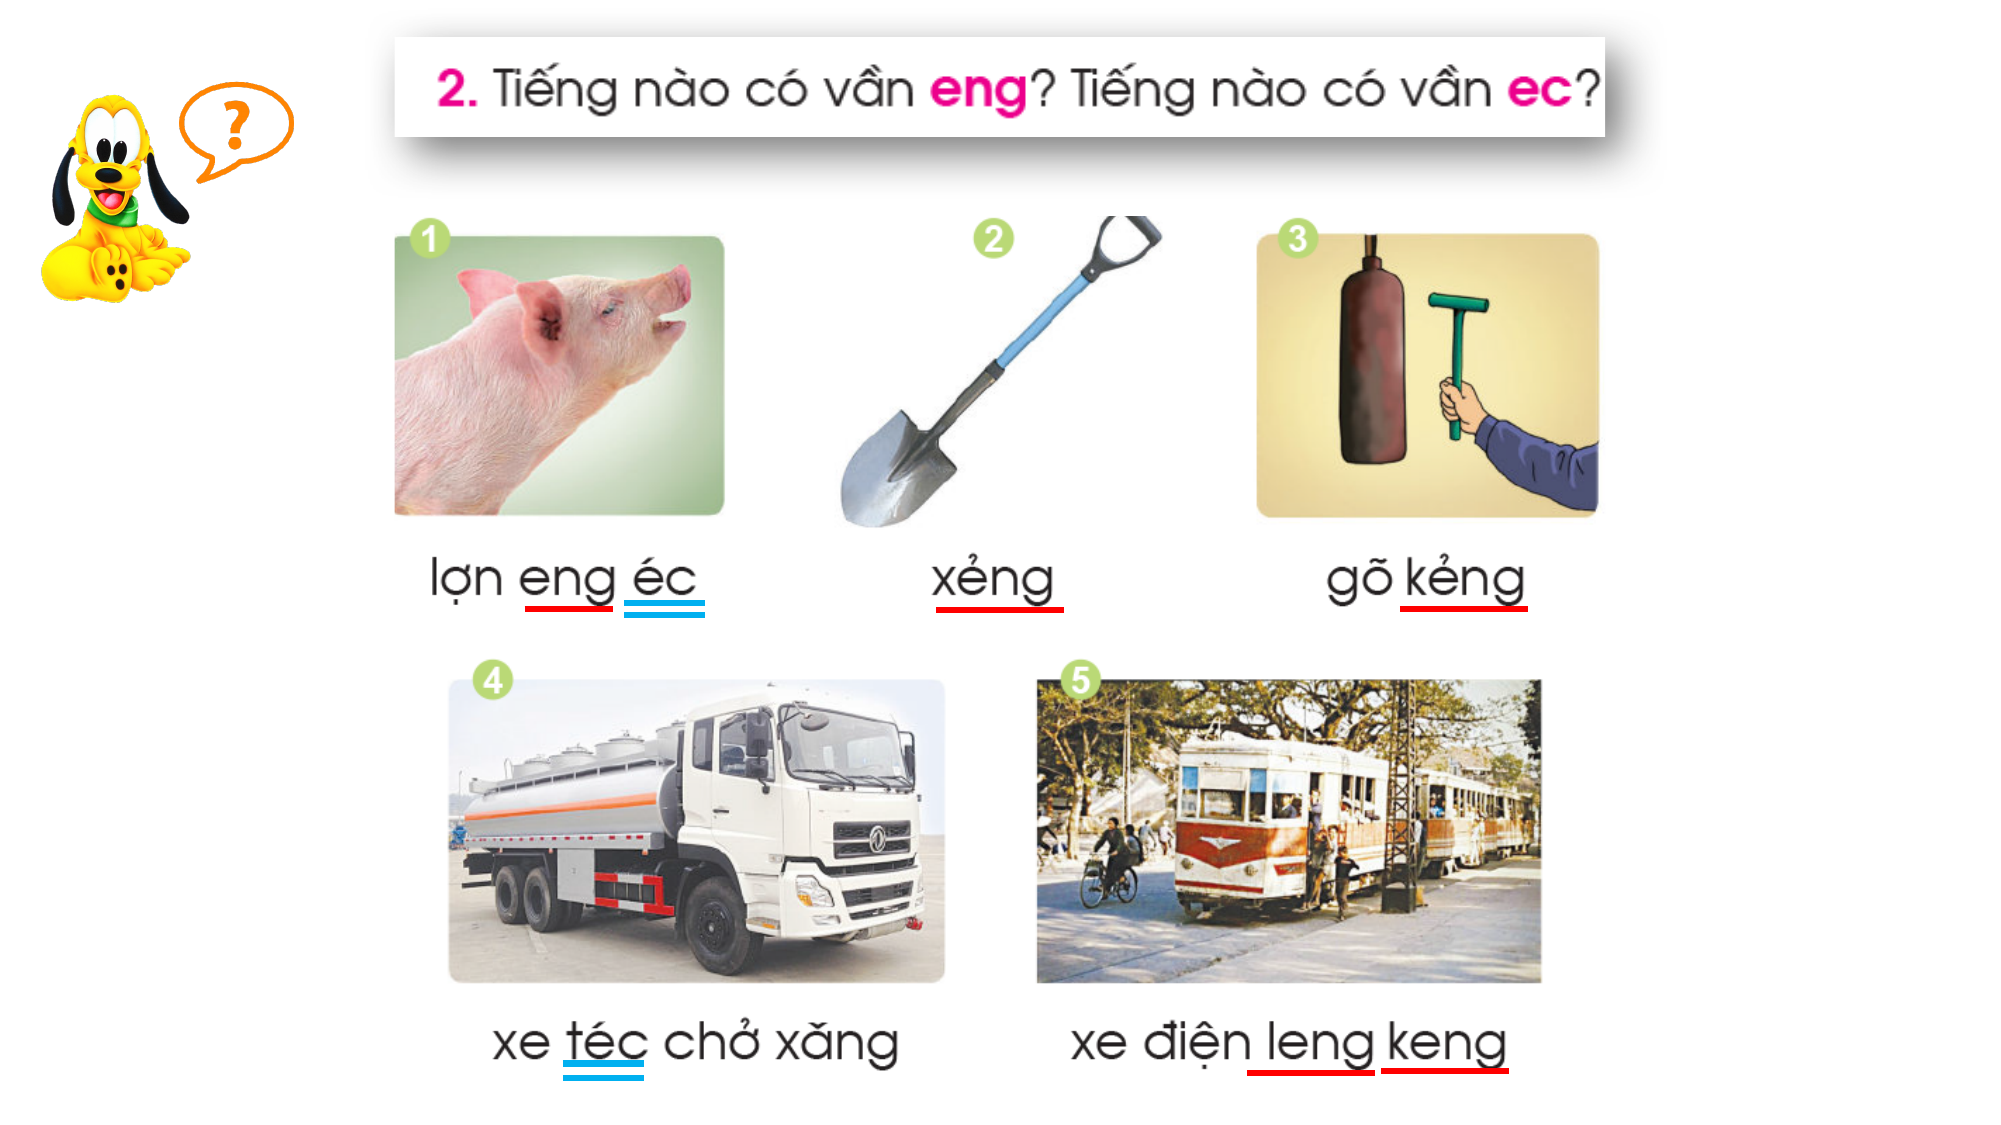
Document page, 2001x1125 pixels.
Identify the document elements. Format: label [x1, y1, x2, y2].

picture [394, 216, 1606, 1078]
picture [33, 75, 294, 303]
picture [394, 37, 1606, 137]
